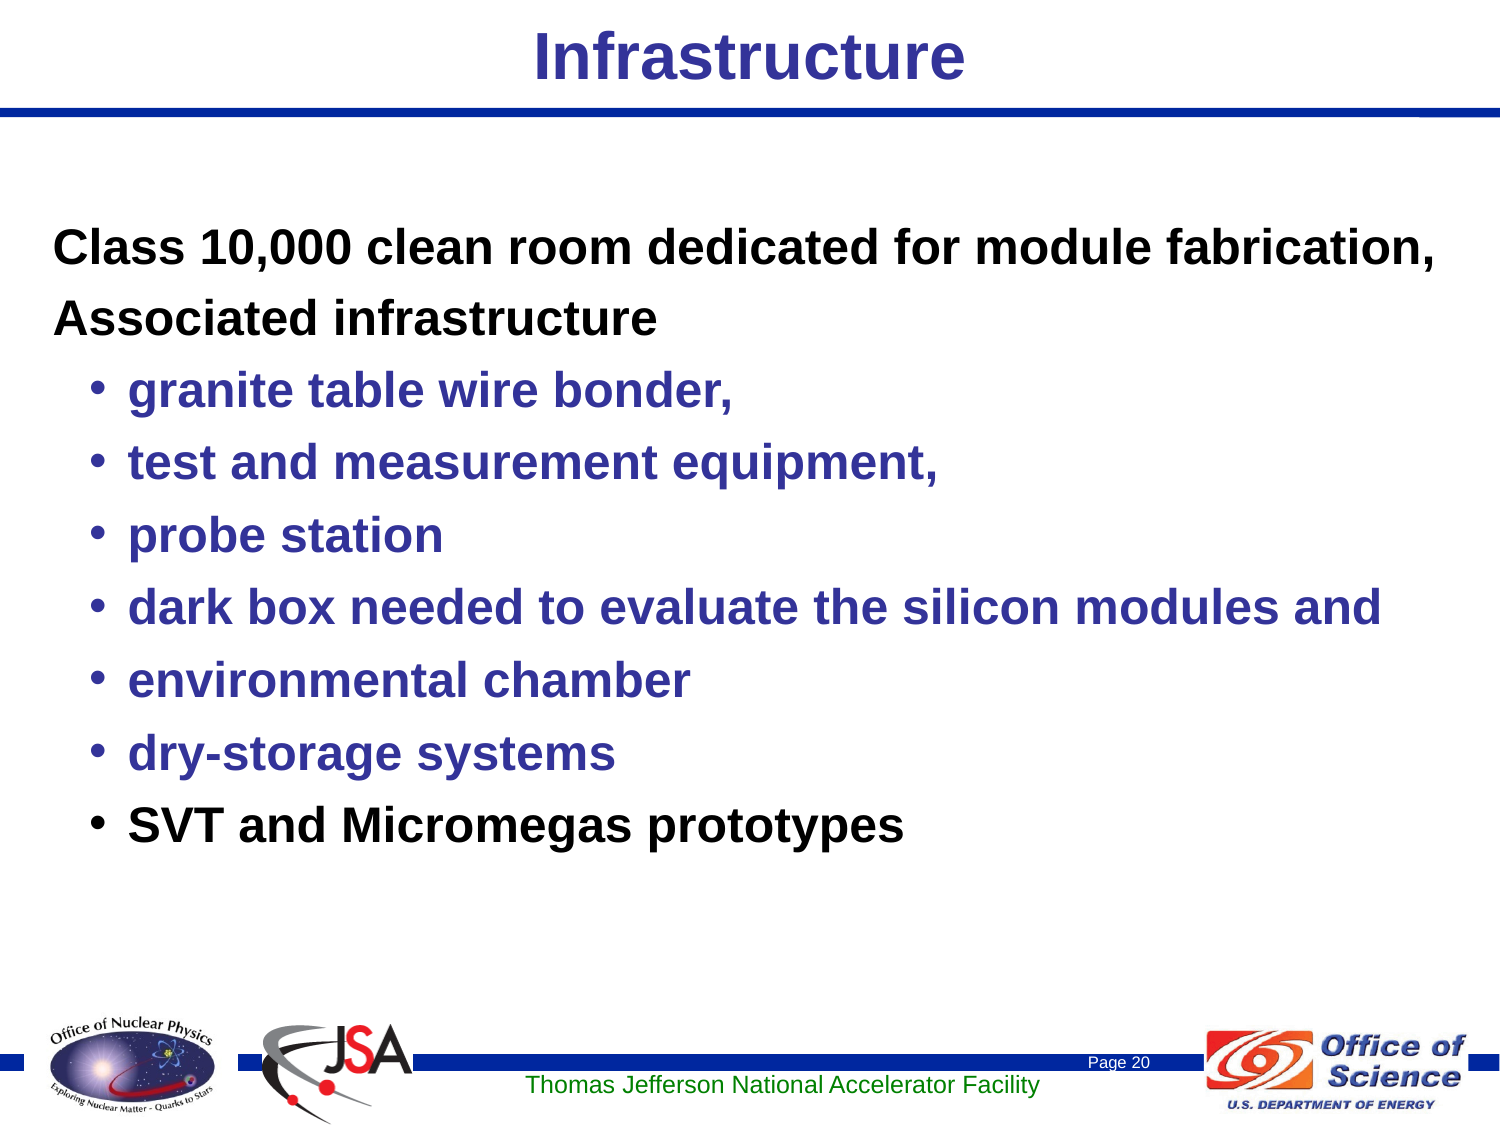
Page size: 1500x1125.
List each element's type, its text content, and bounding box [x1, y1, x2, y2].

picture [262, 1024, 413, 1125]
picture [24, 1012, 238, 1124]
title Infrastructure [0, 0, 1500, 106]
list Class 10,000 clean room dedicated for module fabrication, Associated infrastructure granite table wire bonder, test and measurement equipment, probe station dark box needed to evaluate the silicon modules and environmental chamber dry-storage systems SVT and Micromegas prototypes [37, 137, 1463, 1006]
